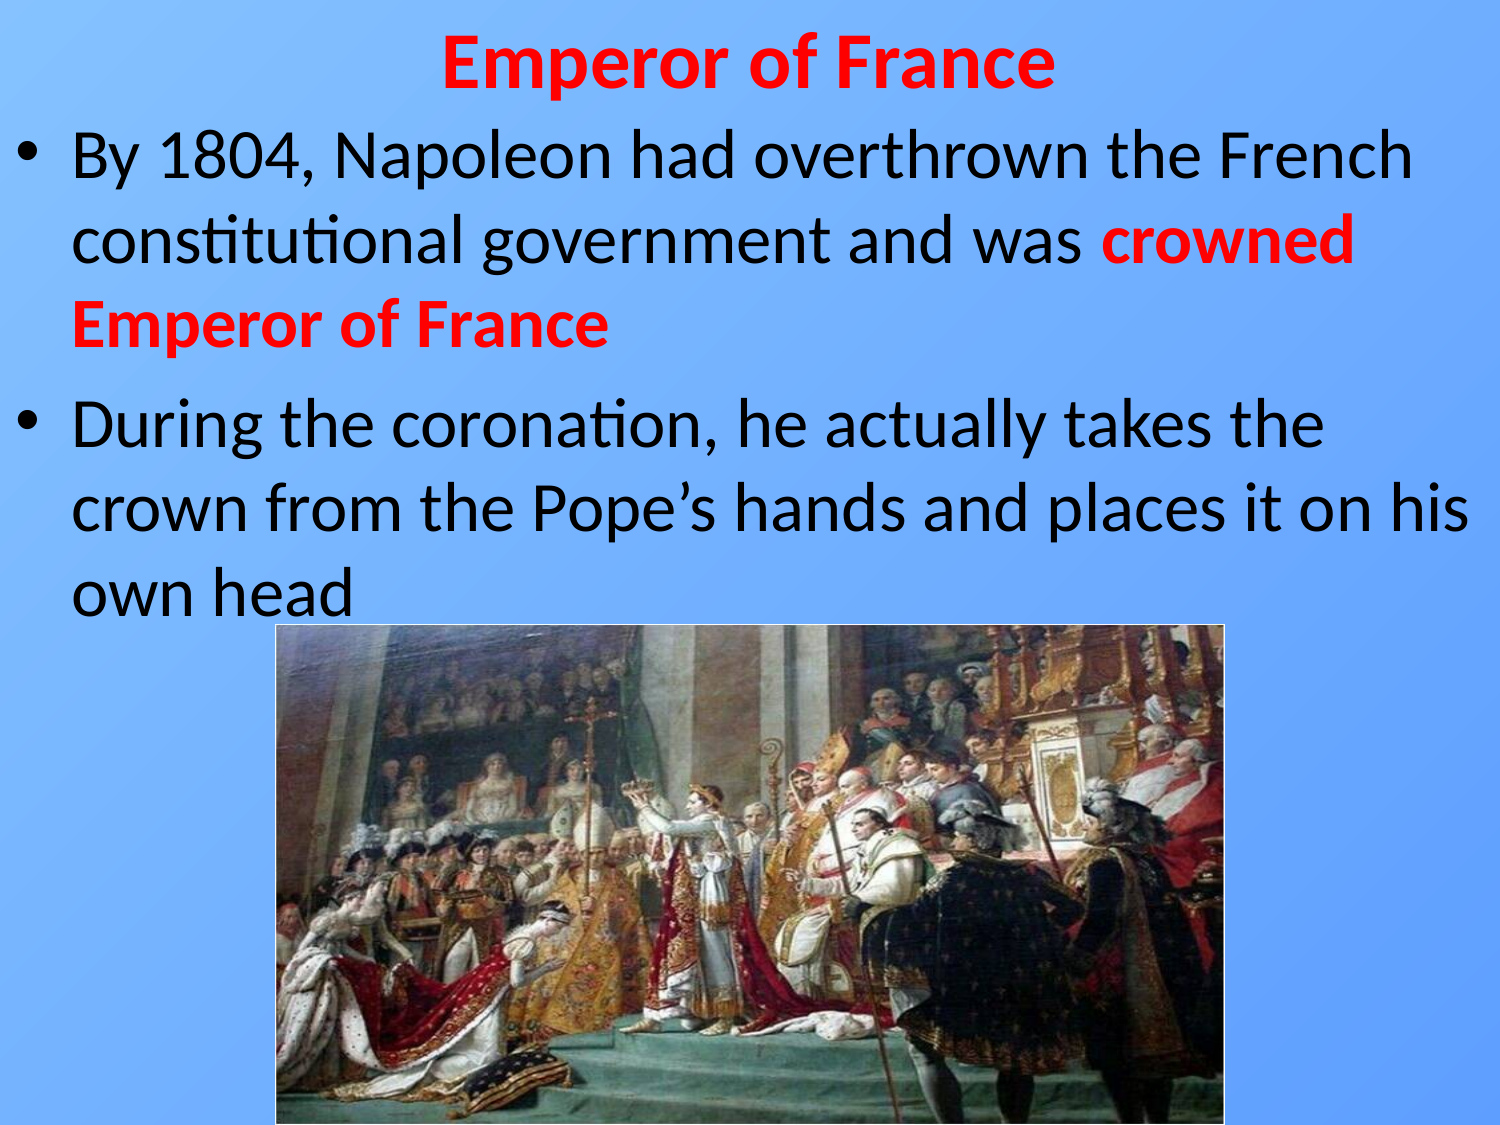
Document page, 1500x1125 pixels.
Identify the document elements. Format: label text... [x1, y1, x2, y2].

list By 1804, Napoleon had overthrown the French constitutional government and was crowned Emperor of France During the coronation, he actually takes the crown from the Pope’s hands and places it on his own head [0, 99, 1500, 893]
title Emperor of France [75, 0, 1425, 99]
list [274, 624, 1226, 1125]
